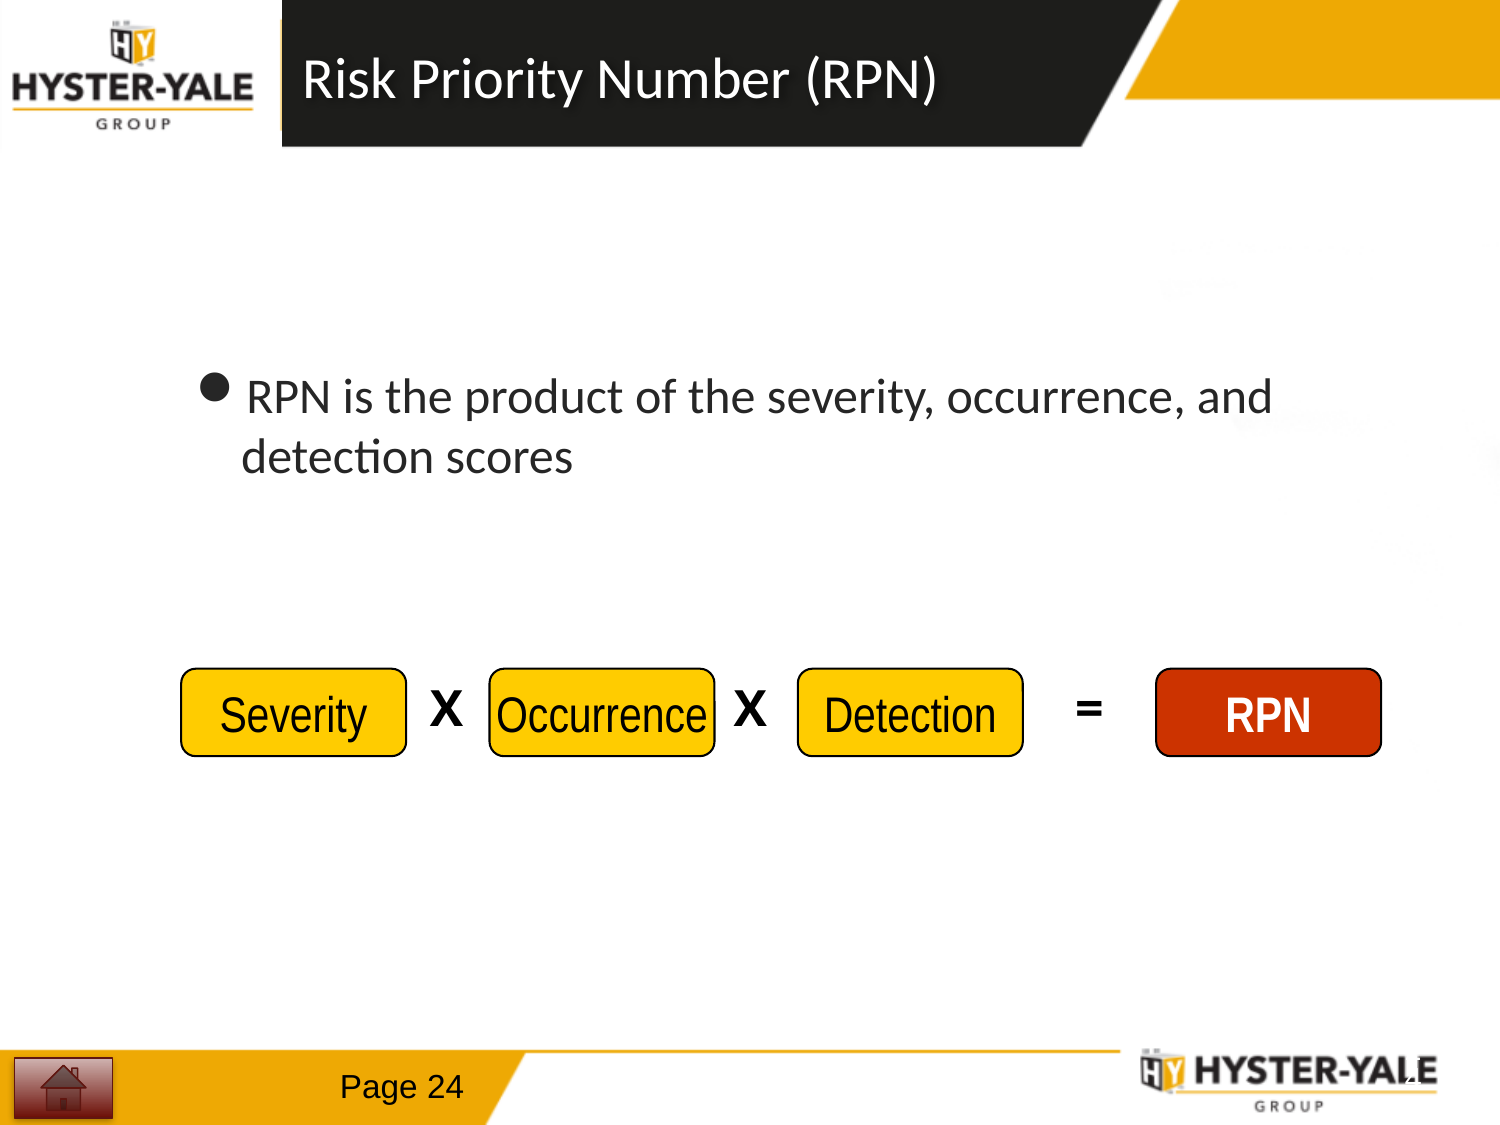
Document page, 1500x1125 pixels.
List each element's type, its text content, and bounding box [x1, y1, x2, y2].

text_box Page 24 [316, 1057, 536, 1118]
text_box Severity [181, 668, 407, 757]
text_box Detection [797, 668, 1023, 757]
text_box RPN [1156, 668, 1382, 757]
slide_number 24 [1378, 1012, 1461, 1095]
text_box Occurrence [489, 668, 715, 757]
text_box = [1045, 668, 1134, 744]
list RPN is the product of the severity, occurrence, and detection scores [181, 356, 1344, 479]
text_box [14, 1057, 113, 1119]
title Risk Priority Number (RPN) [287, 15, 1090, 136]
picture [0, 0, 1500, 1125]
text_box X [415, 668, 479, 744]
text_box X [718, 668, 782, 744]
